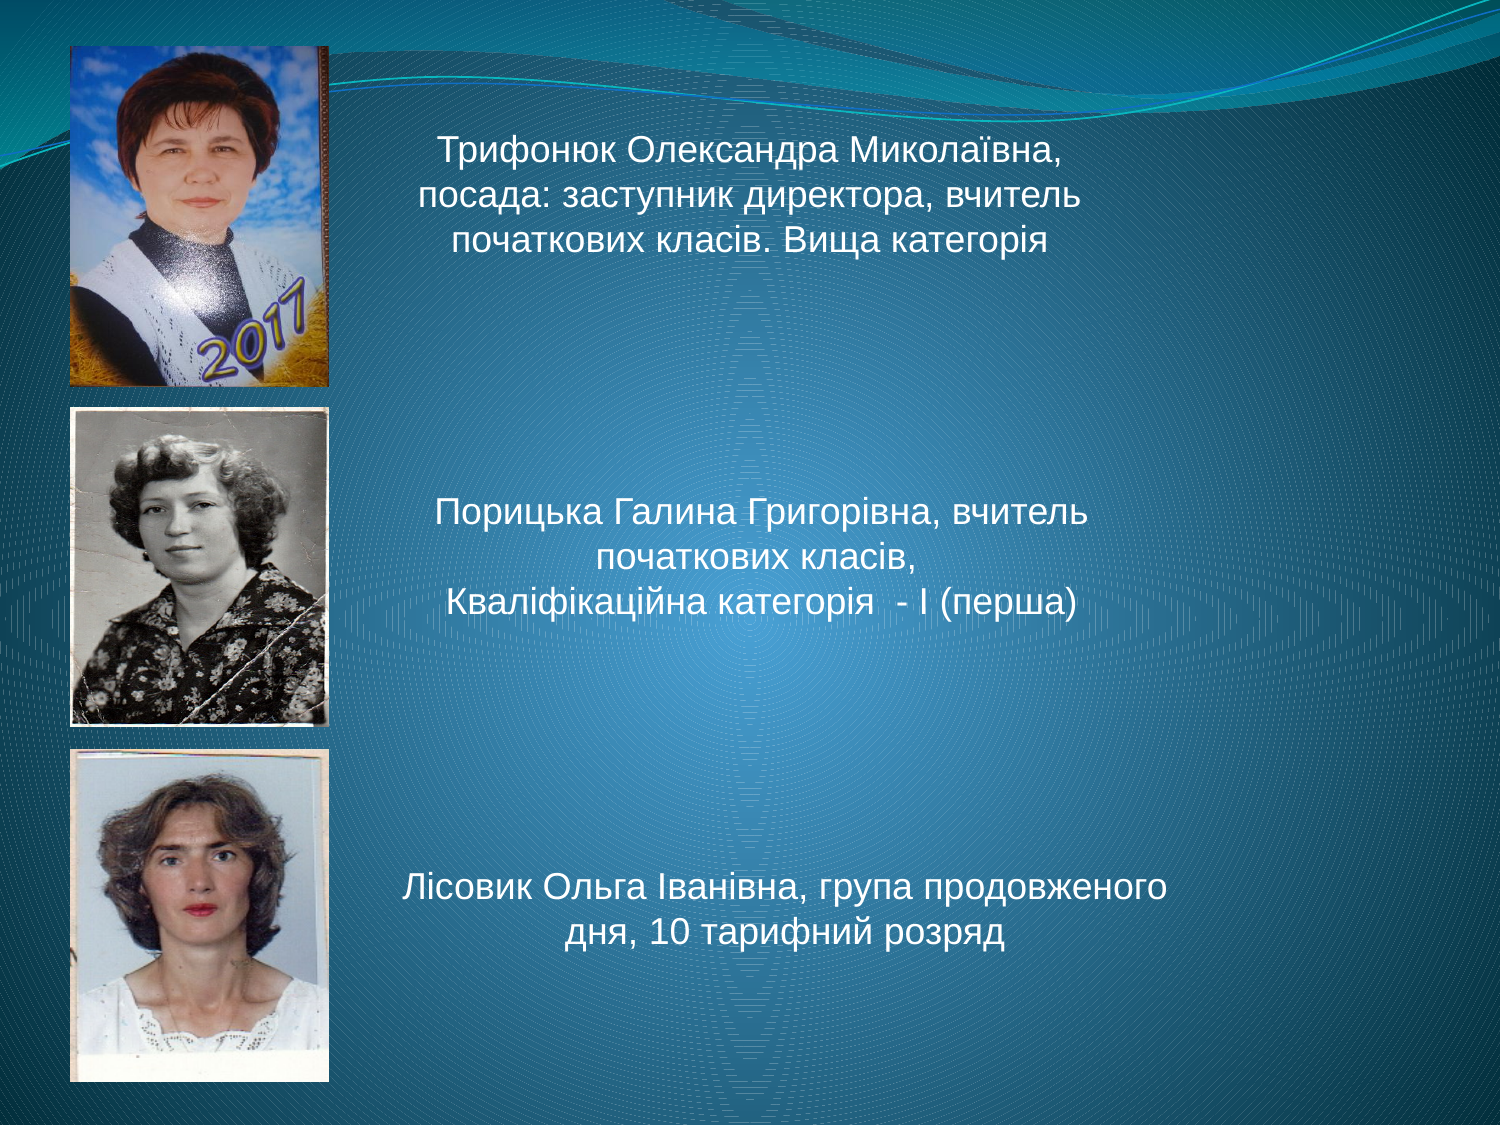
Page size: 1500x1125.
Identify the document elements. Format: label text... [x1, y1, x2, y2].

text_box Трифонюк Олександра Миколаївна, посада: заступник директора, вчитель початкових класів. Вища категорія [374, 117, 1125, 267]
picture [70, 47, 329, 387]
text_box Порицька Галина Григорівна, вчитель початкових класів, Кваліфікаційна категорія - І (перша) [339, 434, 1184, 630]
picture [70, 407, 329, 727]
picture [70, 749, 329, 1082]
text_box Лісовик Ольга Іванівна, група продовженого дня, 10 тарифний розряд [363, 809, 1207, 960]
